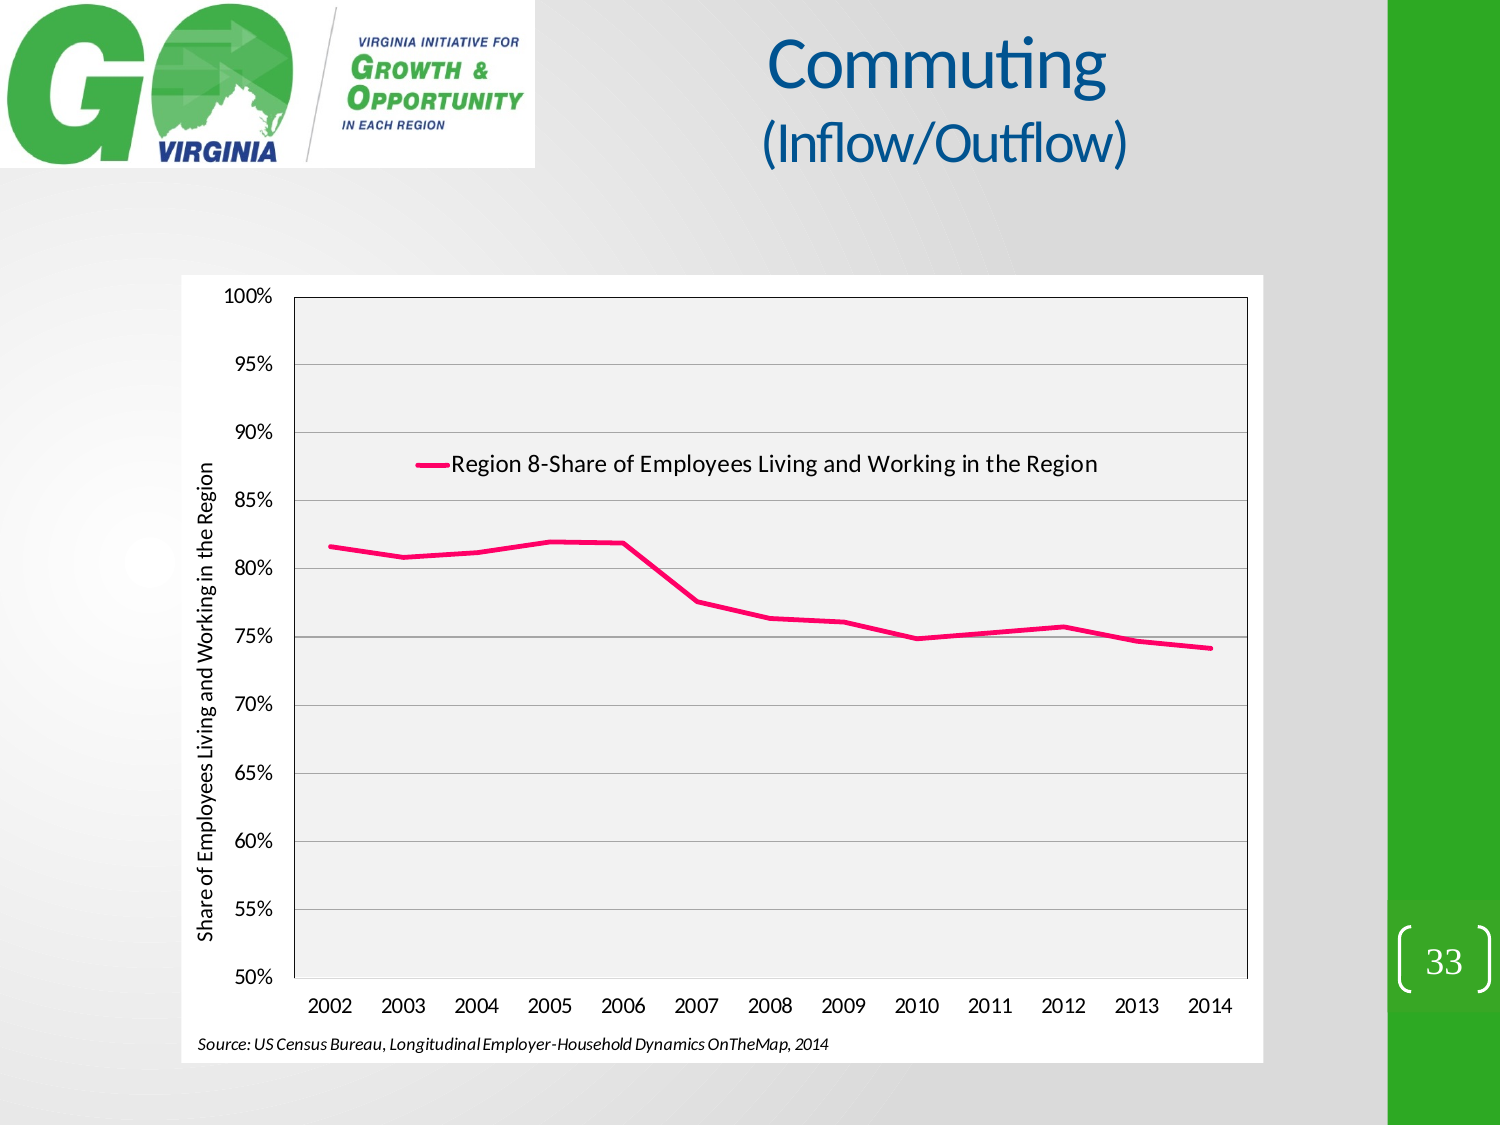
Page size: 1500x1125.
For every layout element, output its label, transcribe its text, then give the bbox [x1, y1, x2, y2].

slide_number 33 [1397, 925, 1492, 994]
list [180, 274, 1264, 1063]
title Commuting (Inflow/Outflow) [563, 0, 1327, 188]
picture [0, 0, 535, 168]
